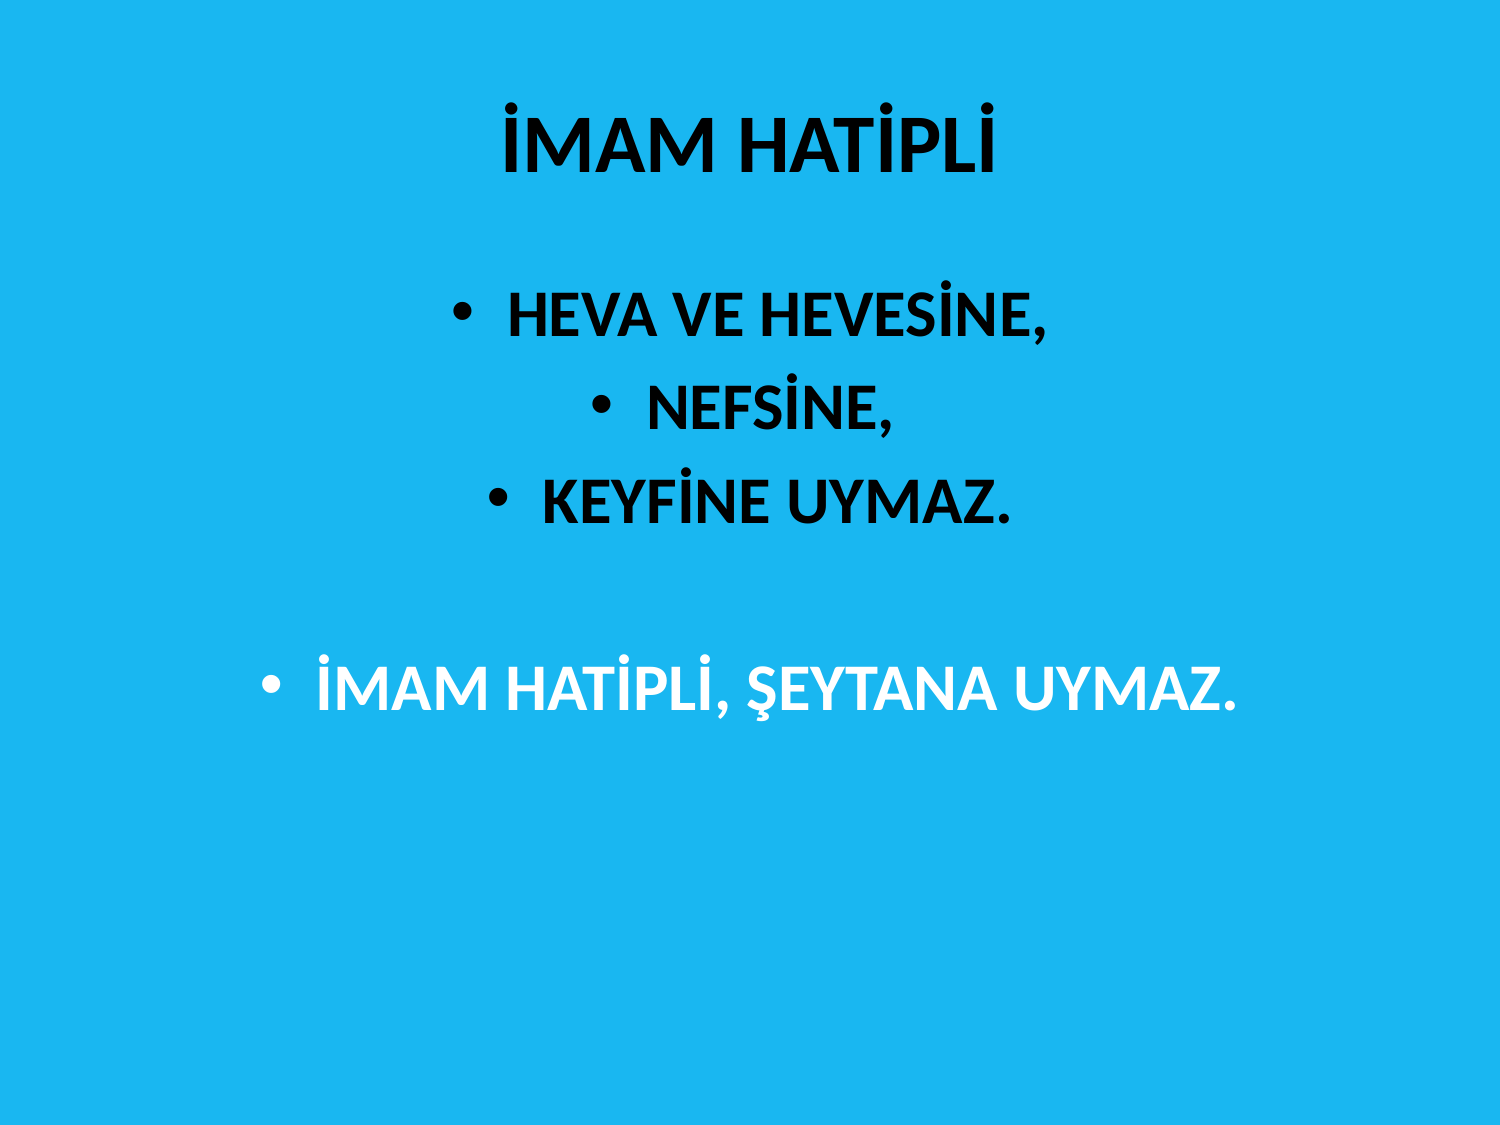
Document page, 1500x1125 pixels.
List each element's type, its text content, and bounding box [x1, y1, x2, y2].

title İMAM HATİPLİ [75, 45, 1425, 233]
list HEVA VE HEVESİNE, NEFSİNE, KEYFİNE UYMAZ. İMAM HATİPLİ, ŞEYTANA UYMAZ. [75, 262, 1425, 1005]
